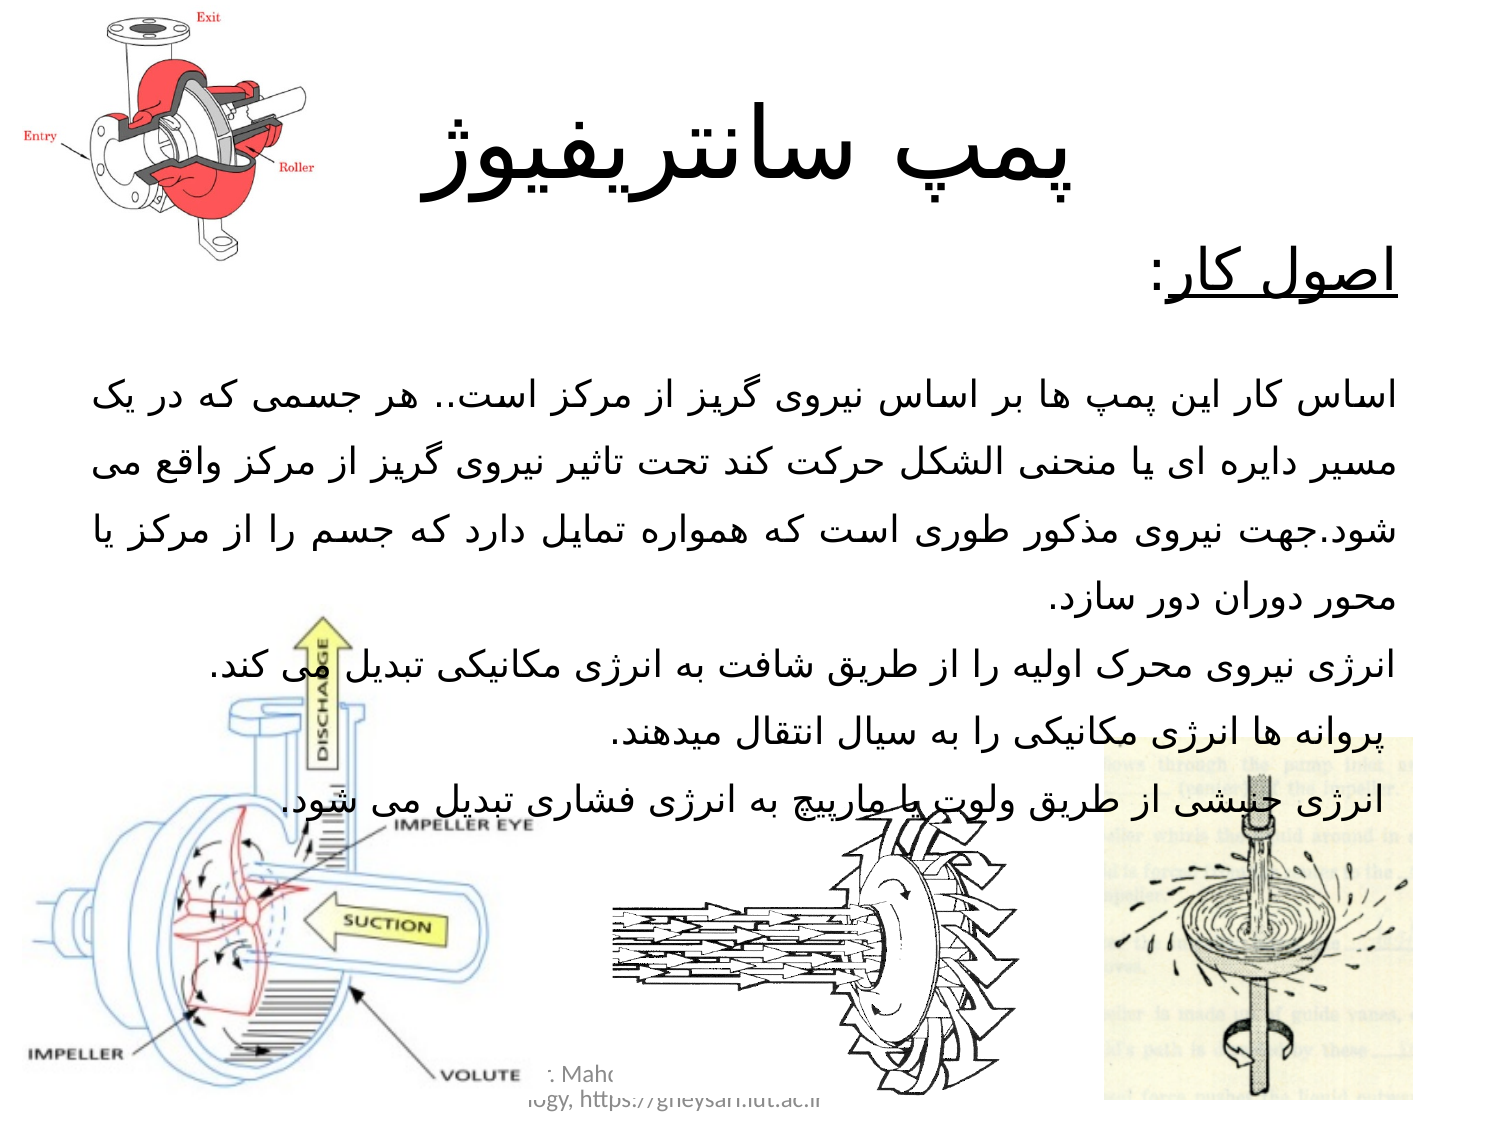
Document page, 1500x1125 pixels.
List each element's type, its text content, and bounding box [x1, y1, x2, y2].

picture [1104, 737, 1413, 1101]
picture [612, 797, 1026, 1098]
picture [21, 604, 548, 1101]
title پمپ سانتریفیوژ [328, 45, 1425, 233]
text_box اصول کار: اساس کار این پمپ ها بر اساس نیروی گریز از مرکز است.. هر جسمی که در یک مسیر دایره ای یا منحنی الشکل حرکت کند تحت تاثیر نیروی گریز از مرکز واقع می شود.جهت نیروی مذکور طوری است که همواره تمایل دارد که جسم را از مرکز یا محور دوران دور سازد. انرژی نیروی محرک اولیه را از طریق شافت به انرژی مکانیکی تبدیل می کند. پروانه ها انرژی مکانیکی را به سیال انتقال میدهند. انرژی جنبشی از طریق ولوت یا مارپیچ به انرژی فشاری تبدیل می شود. [74, 224, 1413, 895]
footer Dr. Mahdi Gheysari, Isfahan Univ. of Technology, https://gheysari.iut.ac.ir [552, 1042, 609, 1103]
picture [21, 5, 323, 267]
